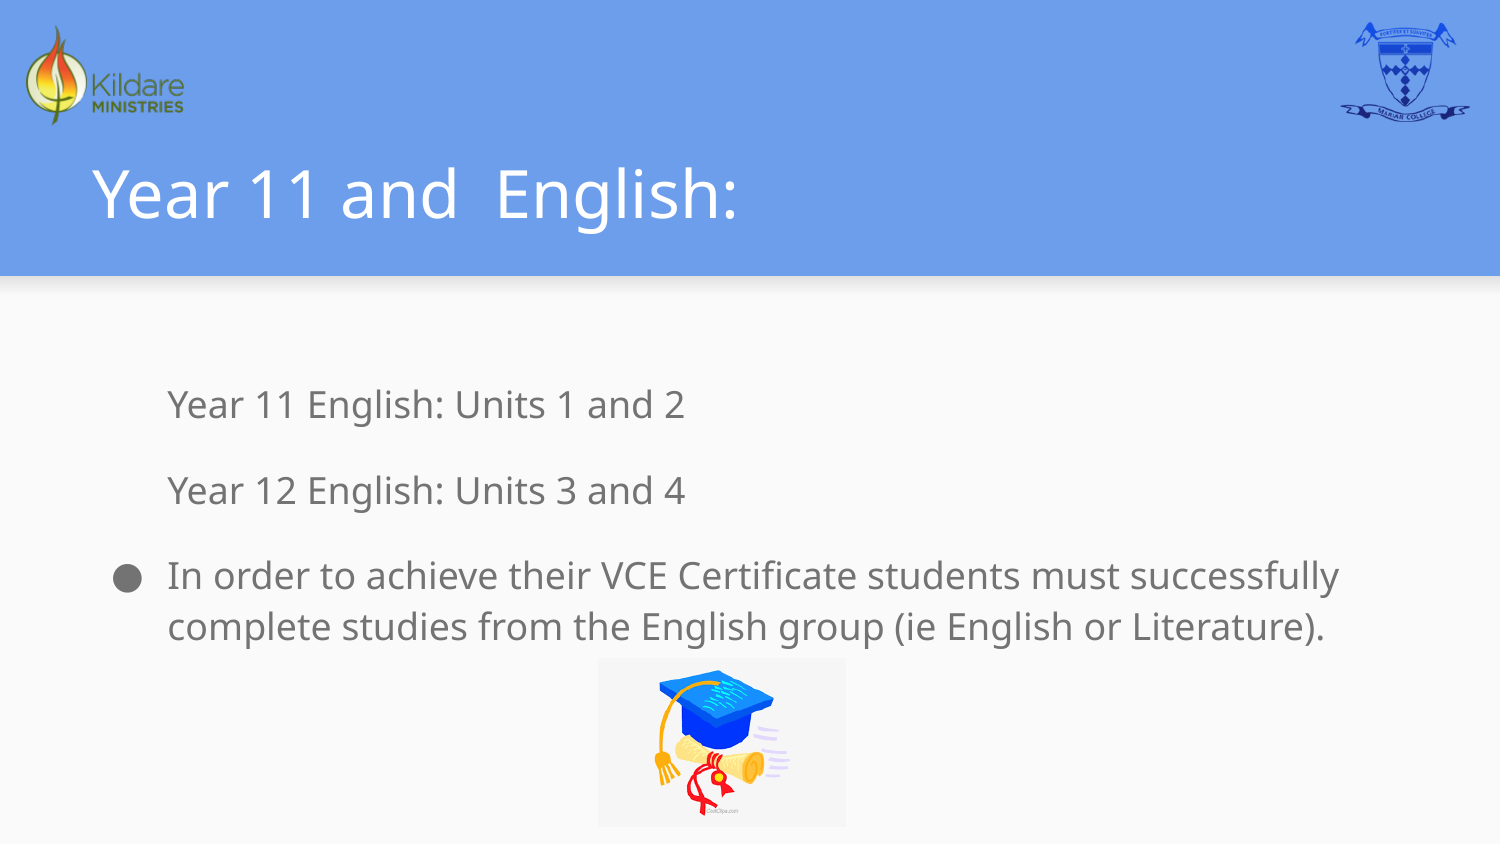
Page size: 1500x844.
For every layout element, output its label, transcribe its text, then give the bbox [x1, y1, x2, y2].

title Year 11 and English: [77, 121, 1427, 248]
picture [22, 21, 189, 129]
picture [598, 658, 846, 827]
list Year 11 English: Units 1 and 2 Year 12 English: Units 3 and 4 In order to achieve their VCE Certificate students must successfully complete studies from the English group (ie English or Literature). [77, 314, 1427, 760]
picture [1340, 21, 1470, 122]
